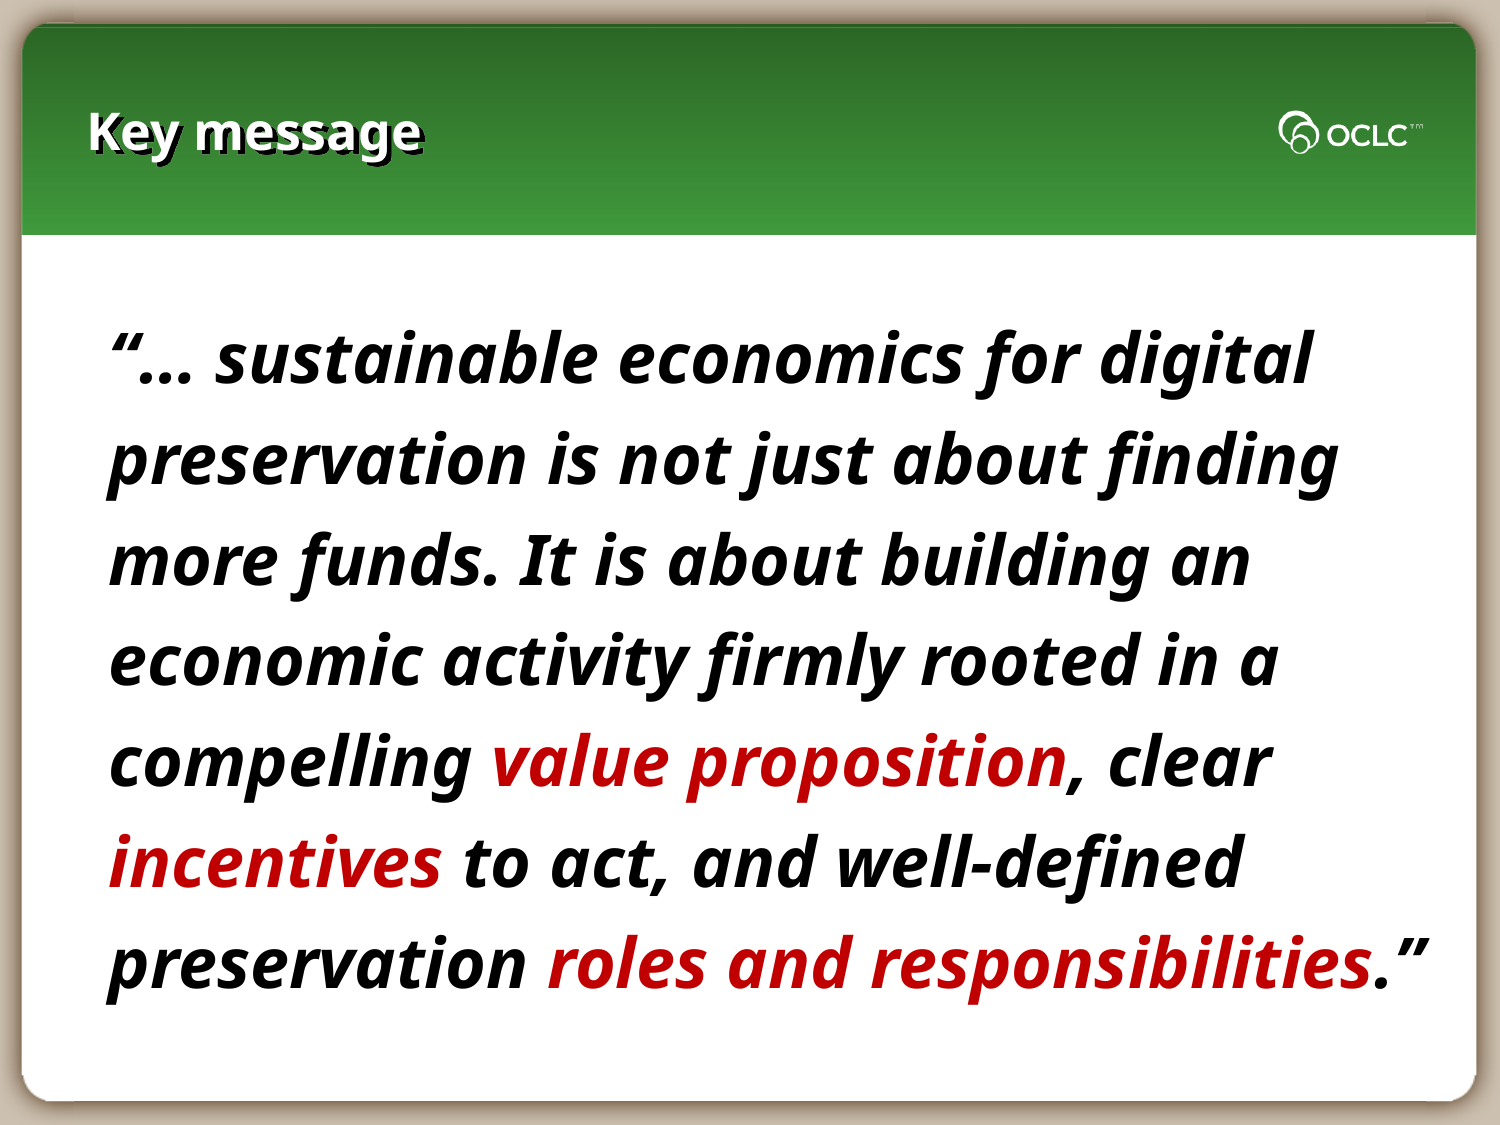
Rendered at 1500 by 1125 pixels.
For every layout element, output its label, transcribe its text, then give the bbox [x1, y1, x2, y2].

picture [0, 0, 1500, 1125]
list “… sustainable economics for digital preservation is not just about finding more funds. It is about building an economic activity firmly rooted in a compelling value proposition, clear incentives to act, and well-defined preservation roles and responsibilities.” [67, 296, 1448, 1040]
title Key message [71, 23, 1219, 236]
